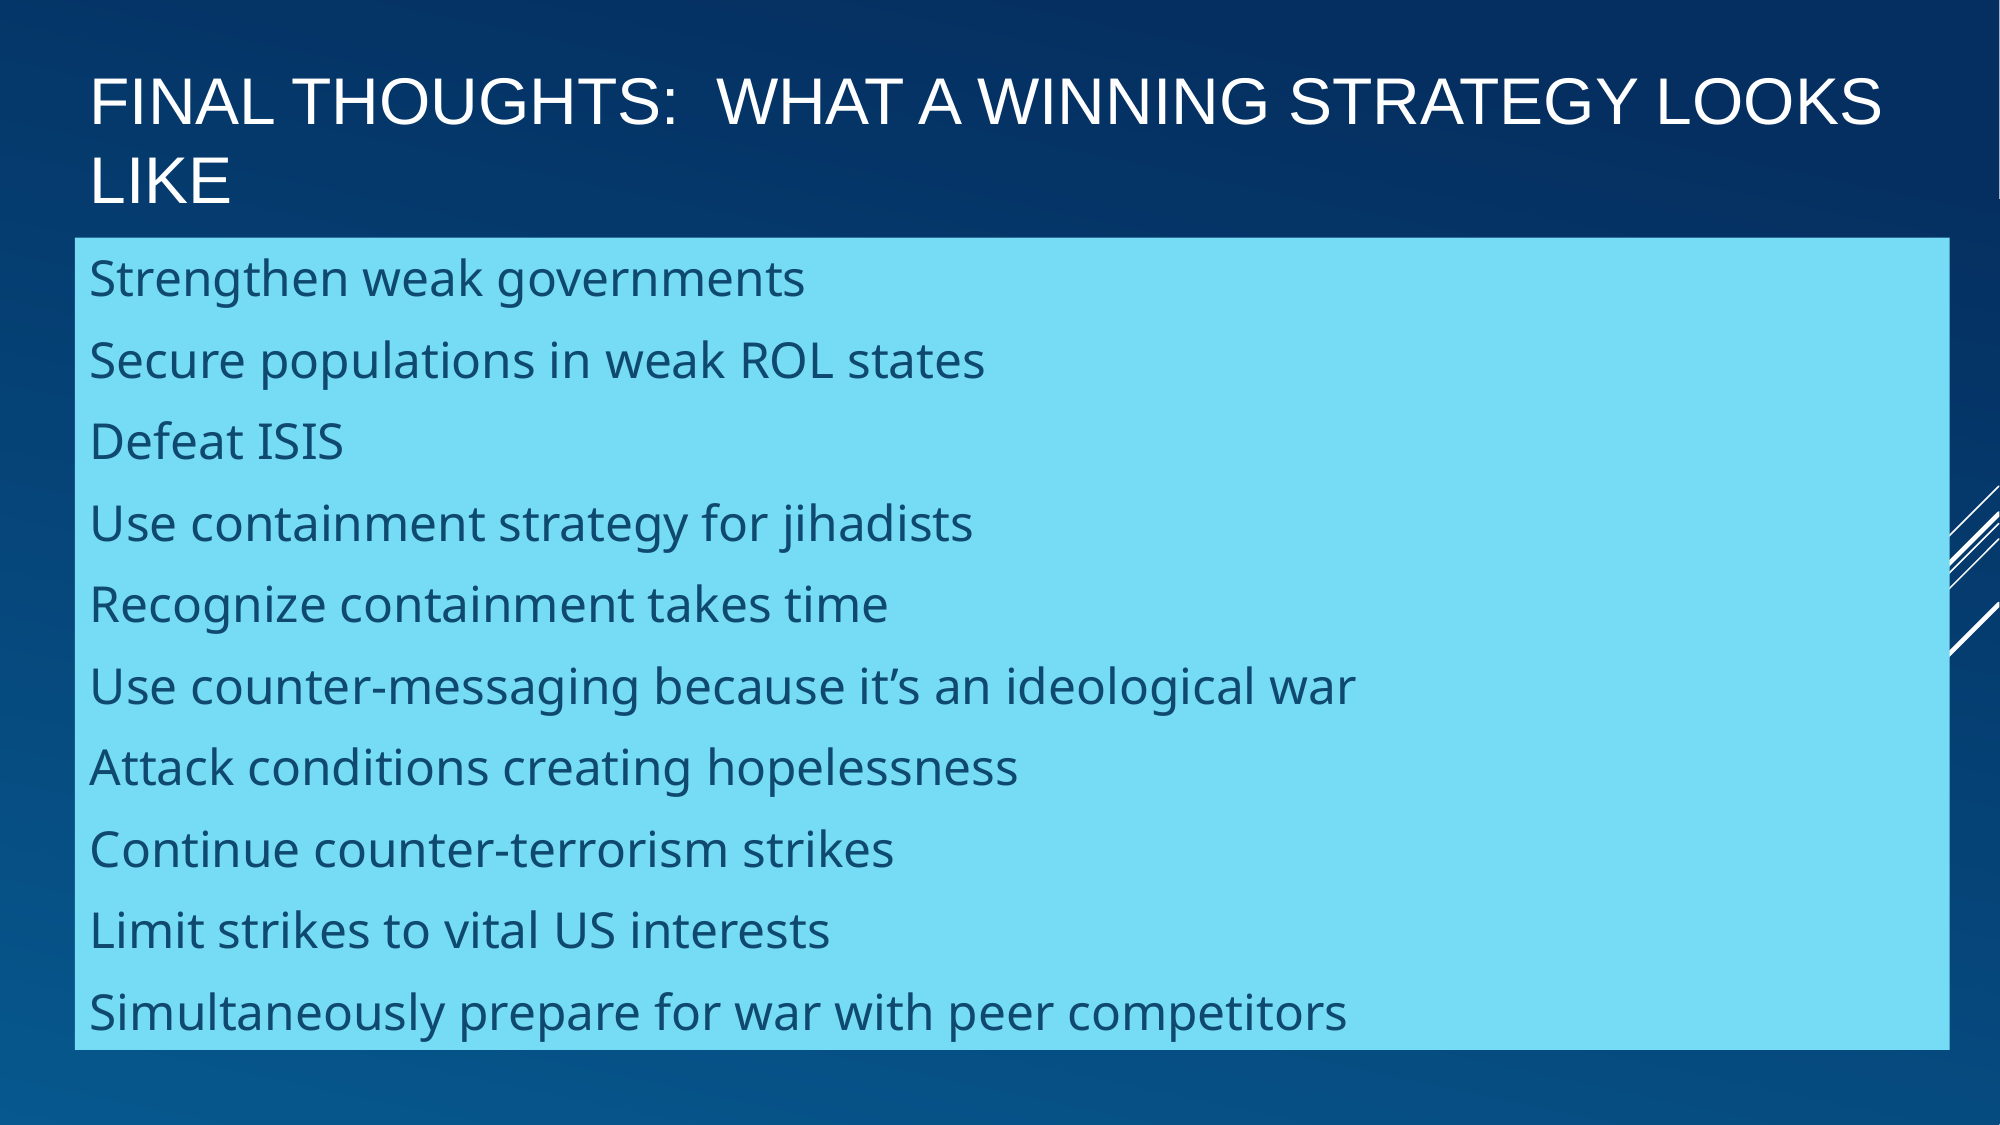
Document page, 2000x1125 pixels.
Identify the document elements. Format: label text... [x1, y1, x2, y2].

list Strengthen weak governments Secure populations in weak ROL states Defeat ISIS Use containment strategy for jihadists Recognize containment takes time Use counter-messaging because it’s an ideological war Attack conditions creating hopelessness Continue counter-terrorism strikes Limit strikes to vital US interests Simultaneously prepare for war with peer competitors [74, 237, 1950, 1050]
title Final thoughts: What a winning strategy looks like [74, 50, 1913, 225]
